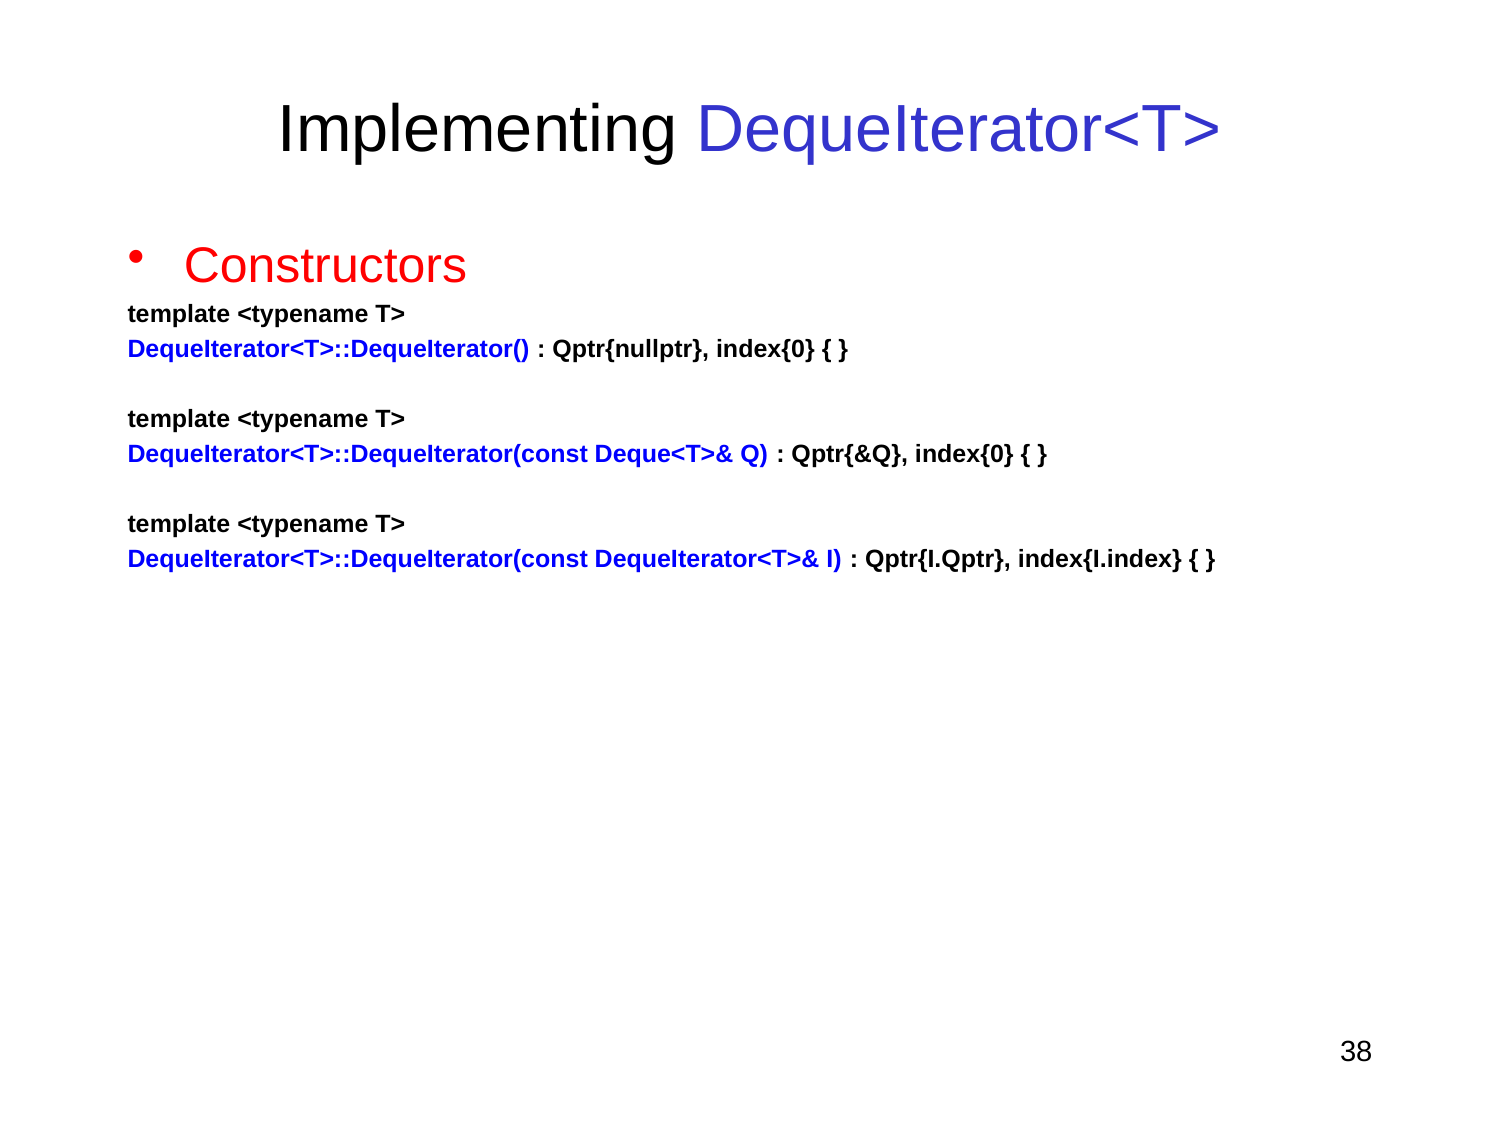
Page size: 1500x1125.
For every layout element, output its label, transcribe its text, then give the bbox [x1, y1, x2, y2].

slide_number 38 [1074, 1024, 1388, 1101]
list Constructors template <typename T> DequeIterator<T>::DequeIterator() : Qptr{nullptr}, index{0} { } template <typename T> DequeIterator<T>::DequeIterator(const Deque<T>& Q) : Qptr{&Q}, index{0} { } template <typename T> DequeIterator<T>::DequeIterator(const DequeIterator<T>& I) : Qptr{I.Qptr}, index{I.index} { } [112, 224, 1388, 1000]
title Implementing DequeIterator<T> [112, 62, 1388, 188]
